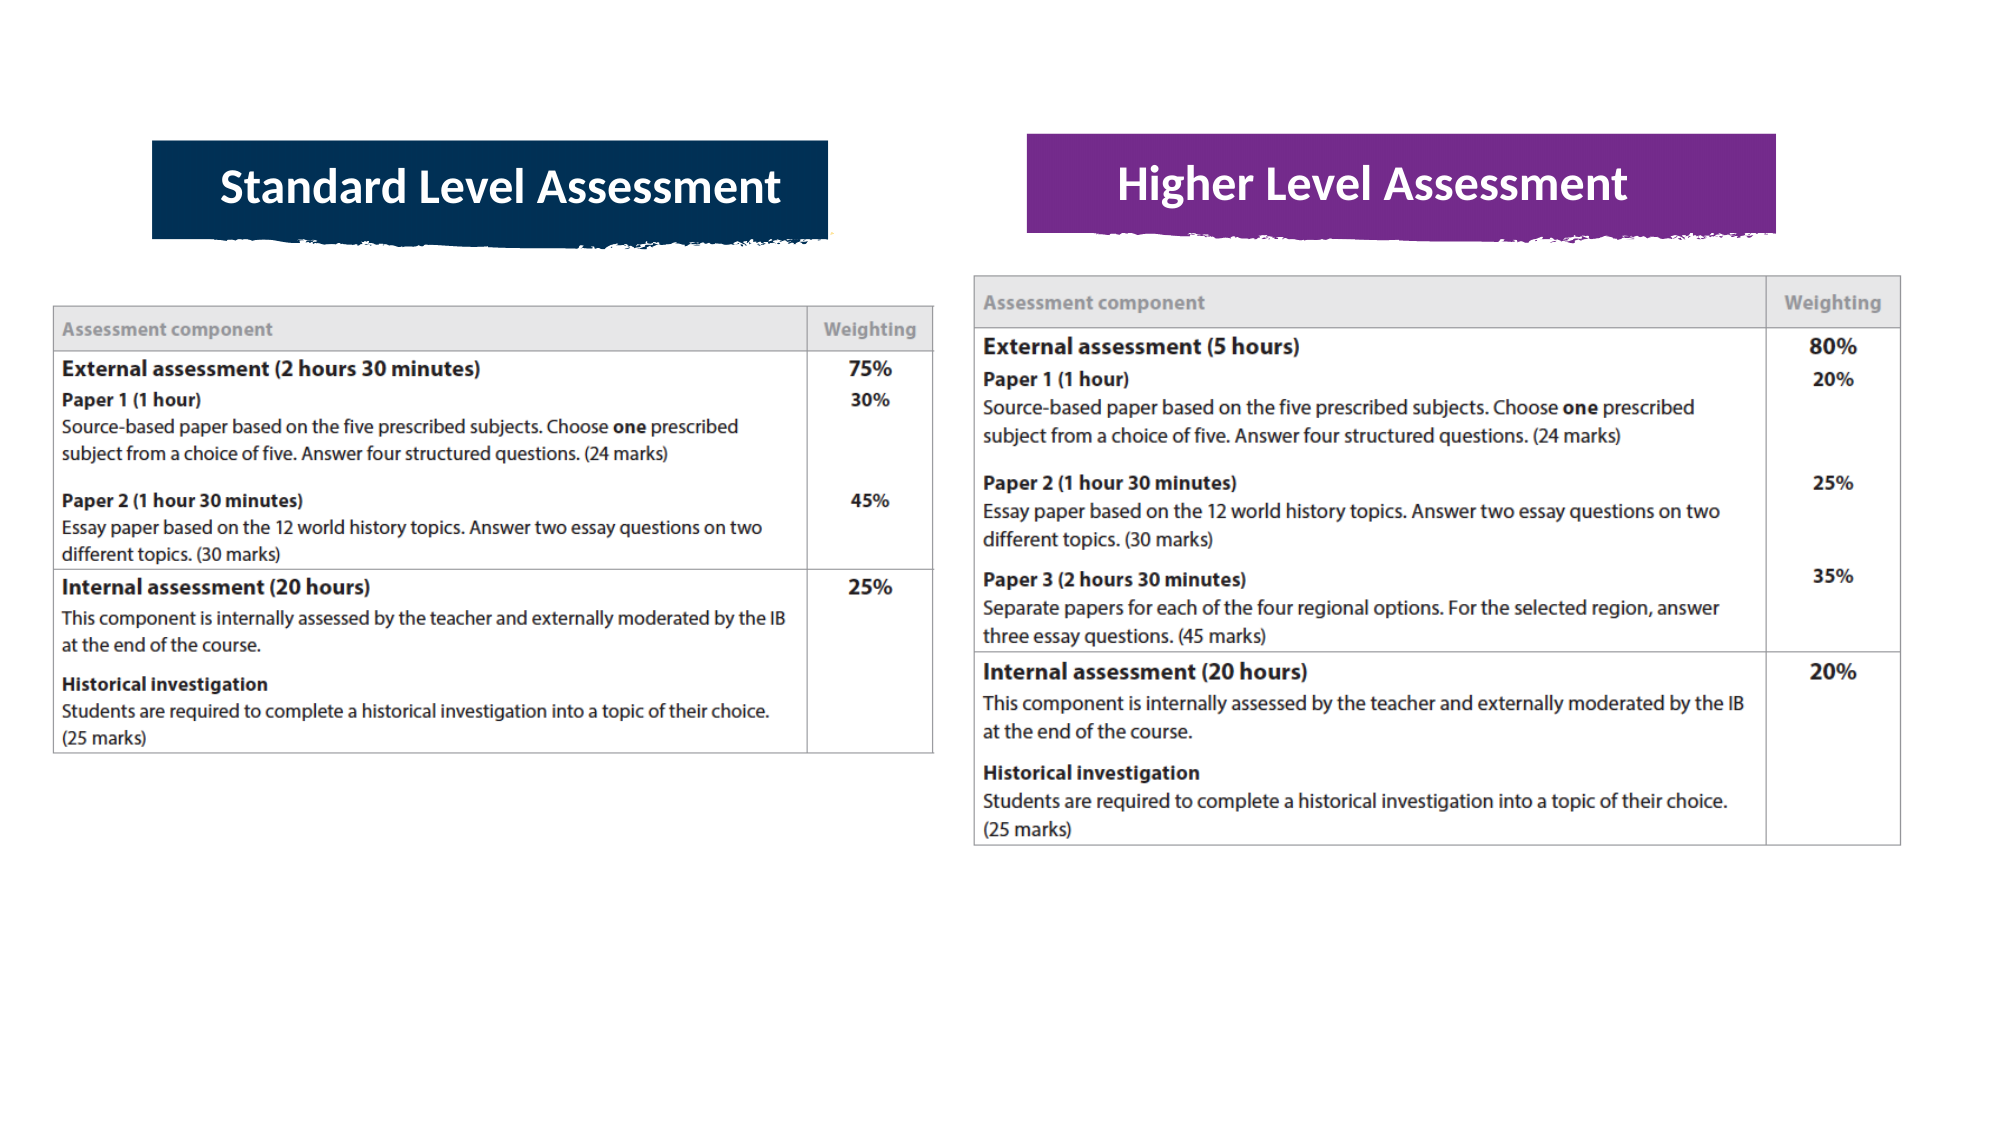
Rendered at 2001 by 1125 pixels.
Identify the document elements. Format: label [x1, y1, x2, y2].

picture [7, 86, 1966, 953]
